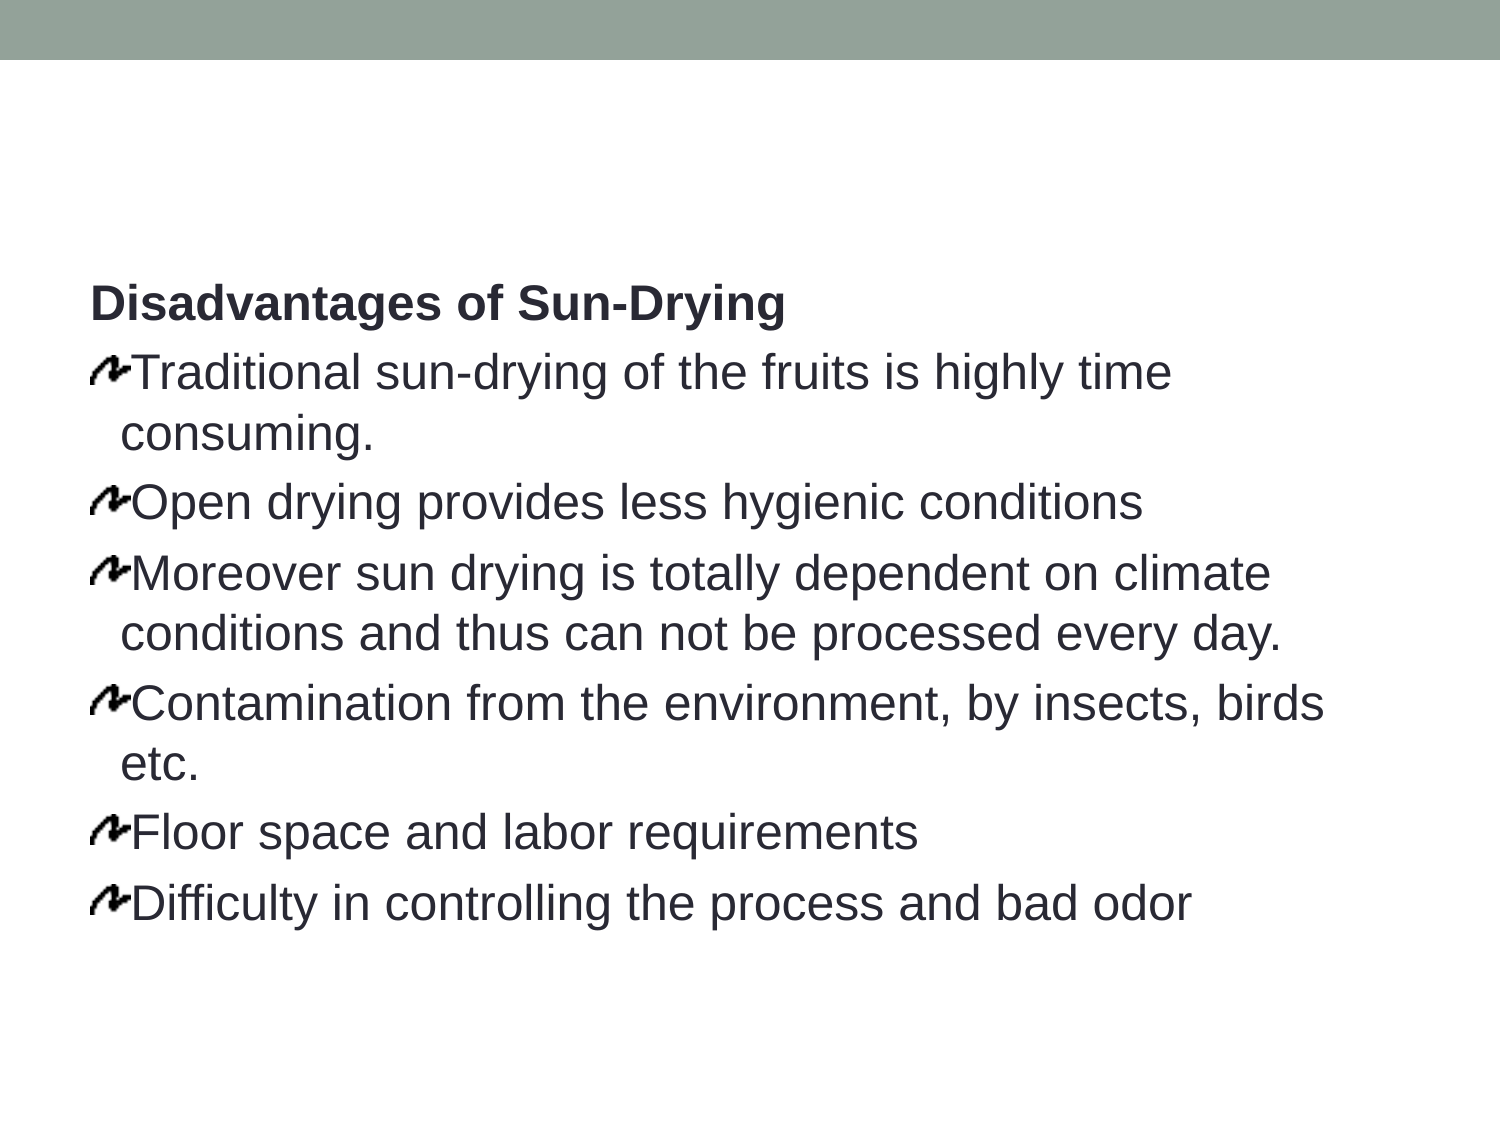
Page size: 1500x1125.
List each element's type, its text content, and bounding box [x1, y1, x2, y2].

list Disadvantages of Sun-Drying Traditional sun-drying of the fruits is highly time consuming. Open drying provides less hygienic conditions Moreover sun drying is totally dependent on climate conditions and thus can not be processed every day. Contamination from the environment, by insects, birds etc. Floor space and labor requirements Difficulty in controlling the process and bad odor [75, 262, 1425, 1063]
picture [90, 355, 131, 385]
picture [90, 884, 131, 915]
picture [90, 814, 131, 845]
picture [90, 485, 131, 515]
picture [90, 684, 131, 715]
picture [90, 555, 131, 585]
